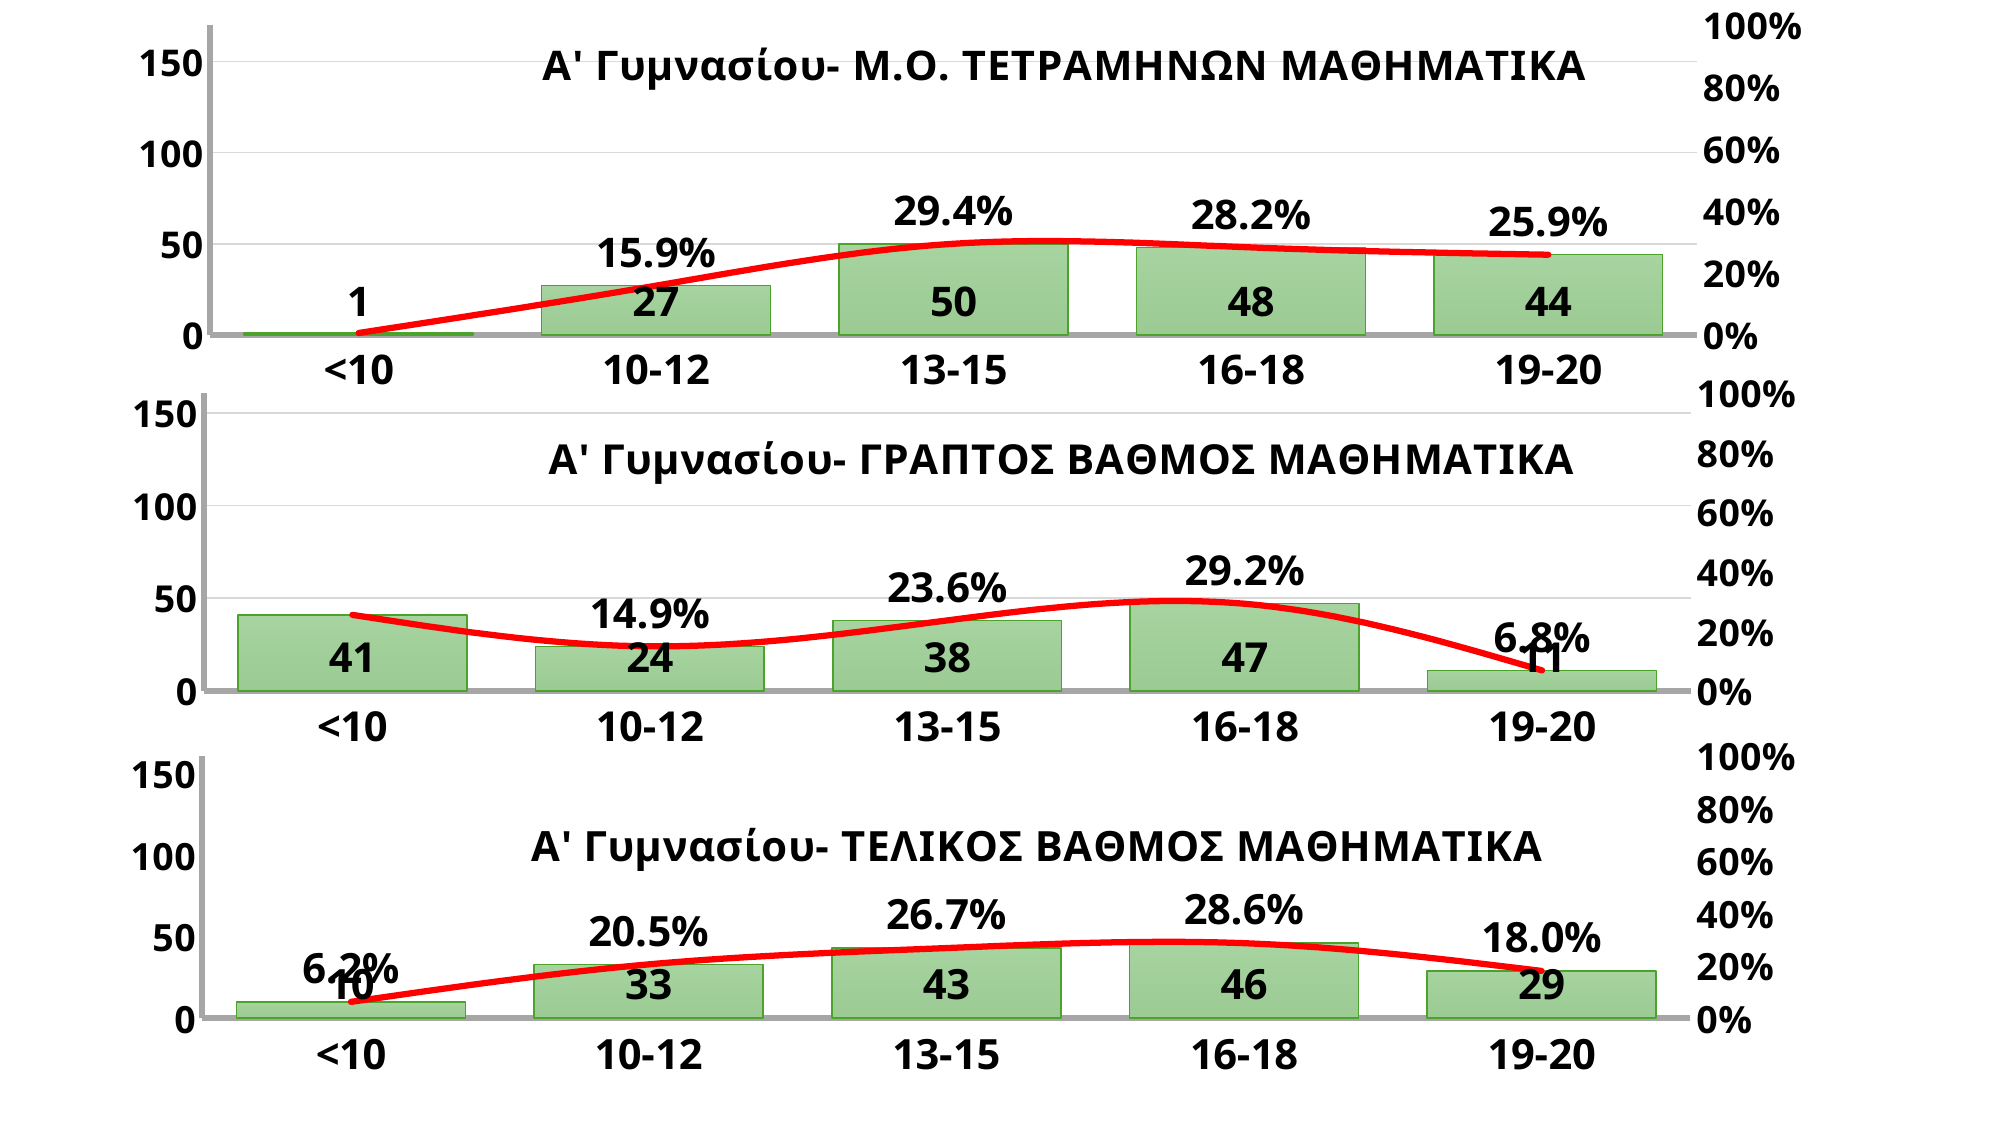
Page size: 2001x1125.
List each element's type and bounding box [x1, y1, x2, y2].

chart [109, 0, 1837, 1125]
